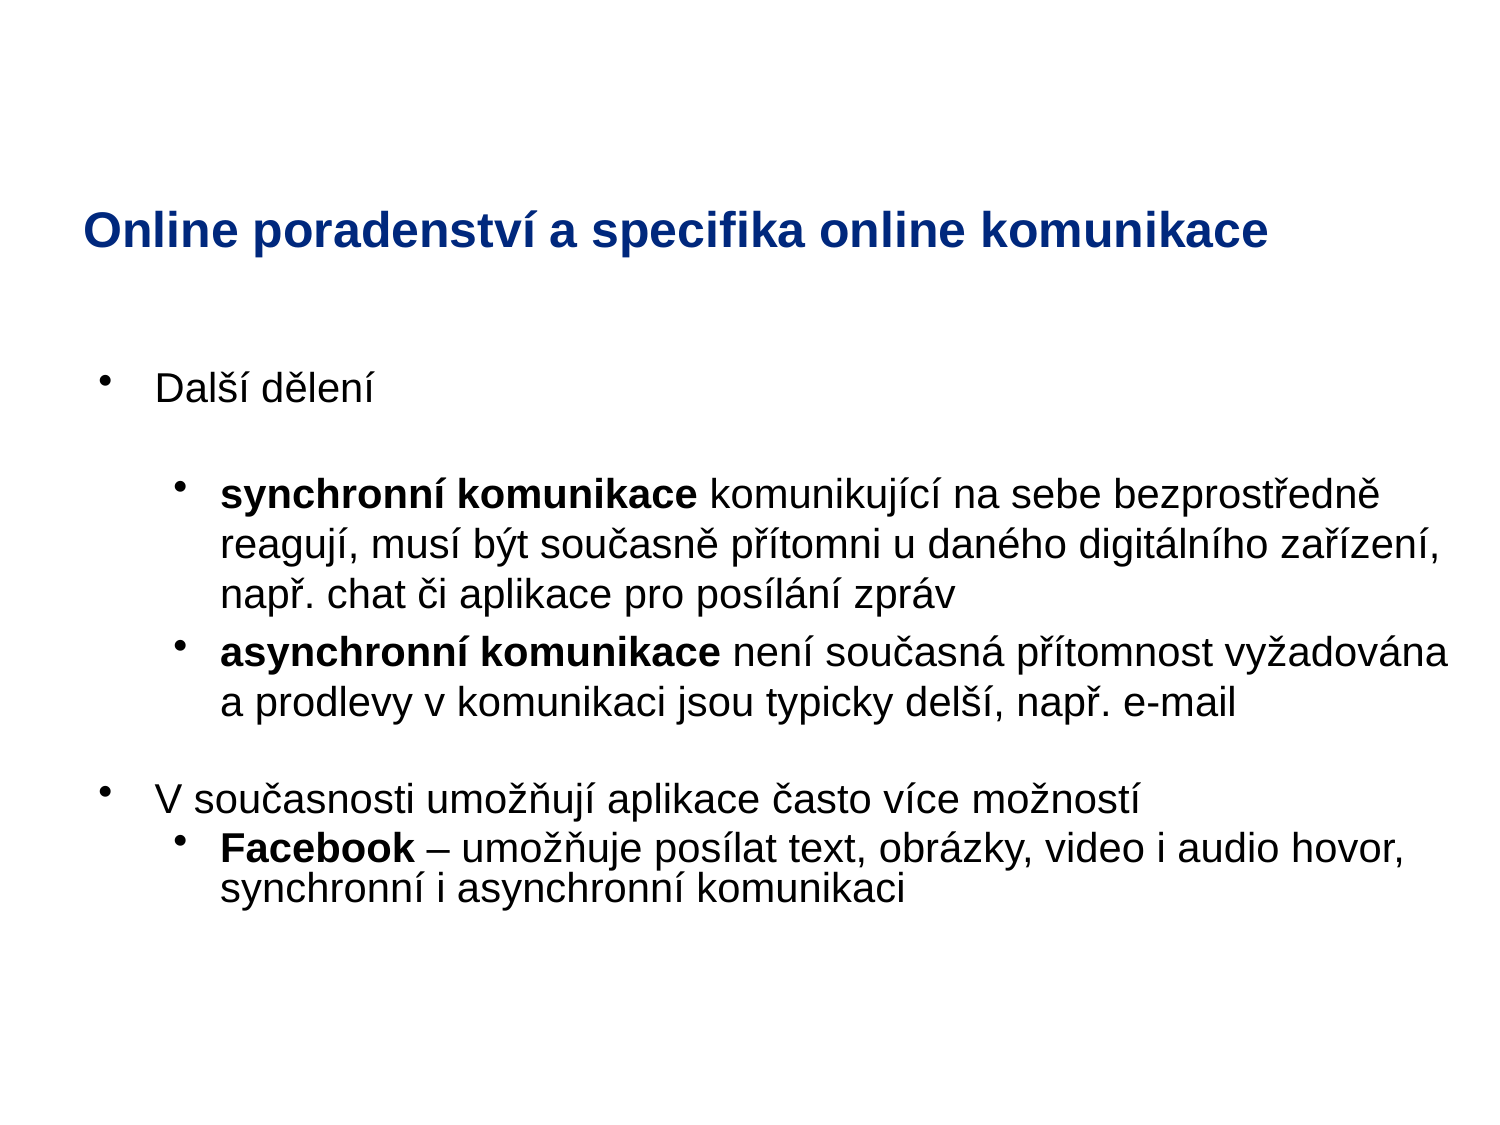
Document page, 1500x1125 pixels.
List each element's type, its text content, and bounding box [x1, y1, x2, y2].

text_box Další dělení synchronní komunikace komunikující na sebe bezprostředně reagují, musí být současně přítomni u daného digitálního zařízení, např. chat či aplikace pro posílání zpráv asynchronní komunikace není současná přítomnost vyžadována a prodlevy v komunikaci jsou typicky delší, např. e-mail V současnosti umožňují aplikace často více možností Facebook – umožňuje posílat text, obrázky, video i audio hovor, synchronní i asynchronní komunikaci [83, 294, 1468, 1086]
title Online poradenství a specifika online komunikace [83, 159, 1411, 266]
